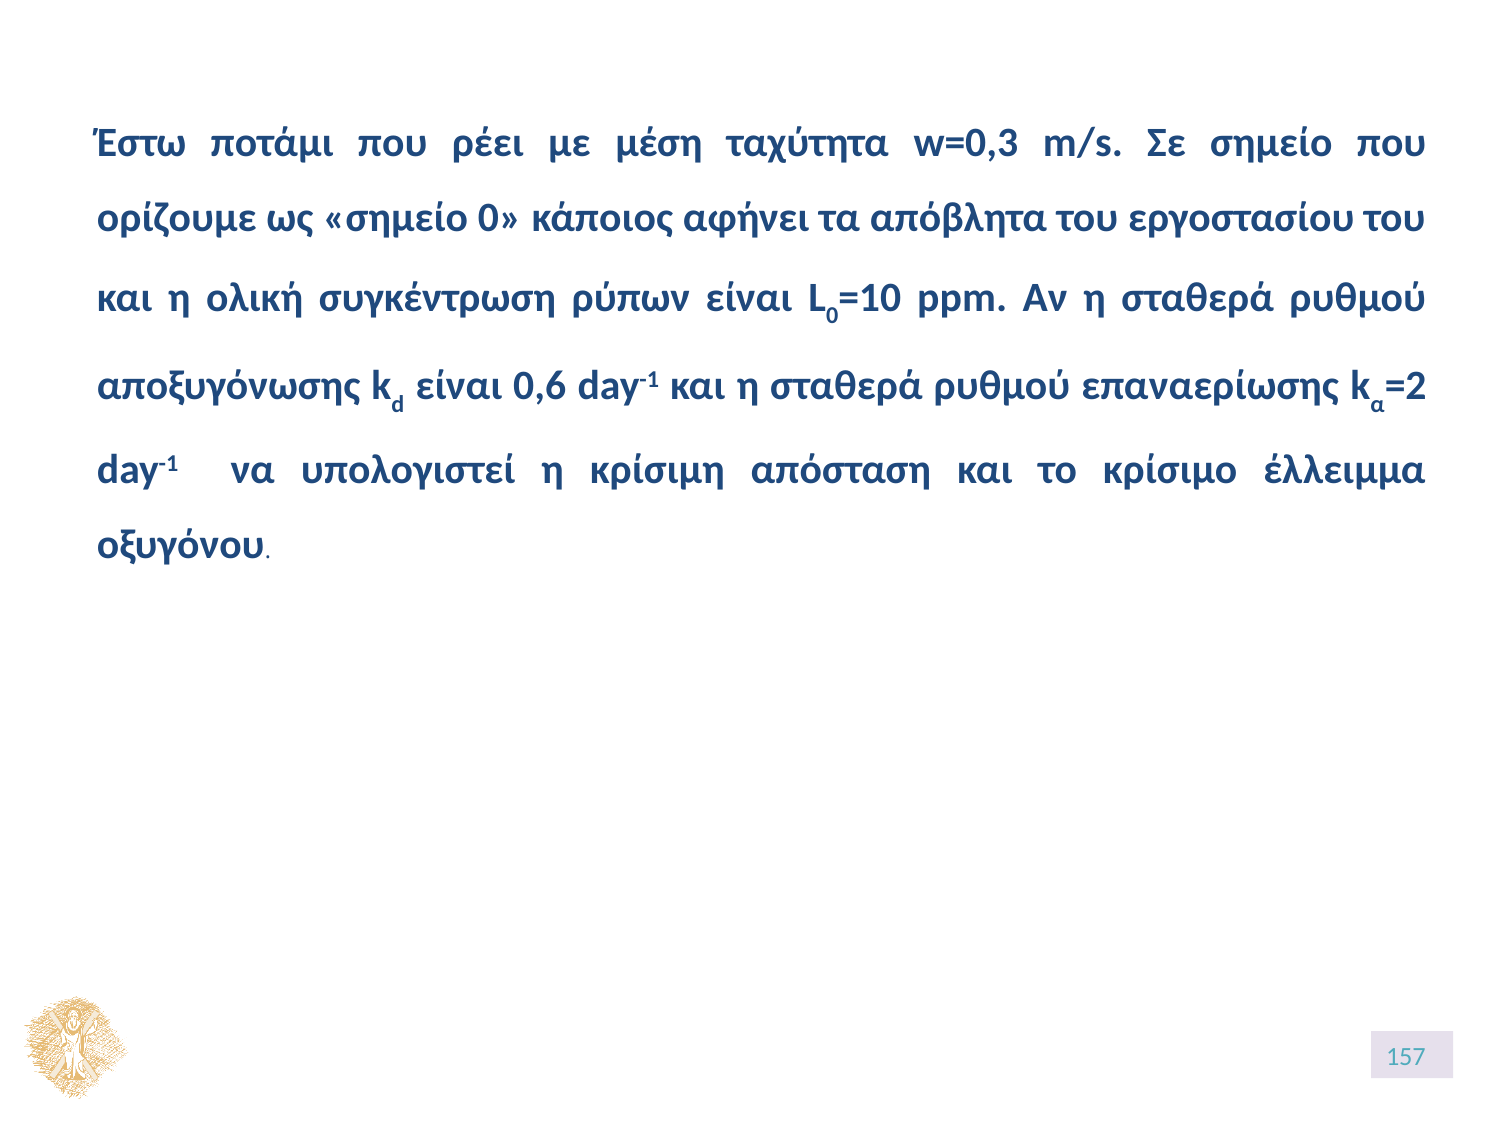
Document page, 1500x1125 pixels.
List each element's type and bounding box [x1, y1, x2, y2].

picture [17, 986, 137, 1103]
text_box [82, 82, 1442, 575]
text_box [1371, 1031, 1454, 1079]
